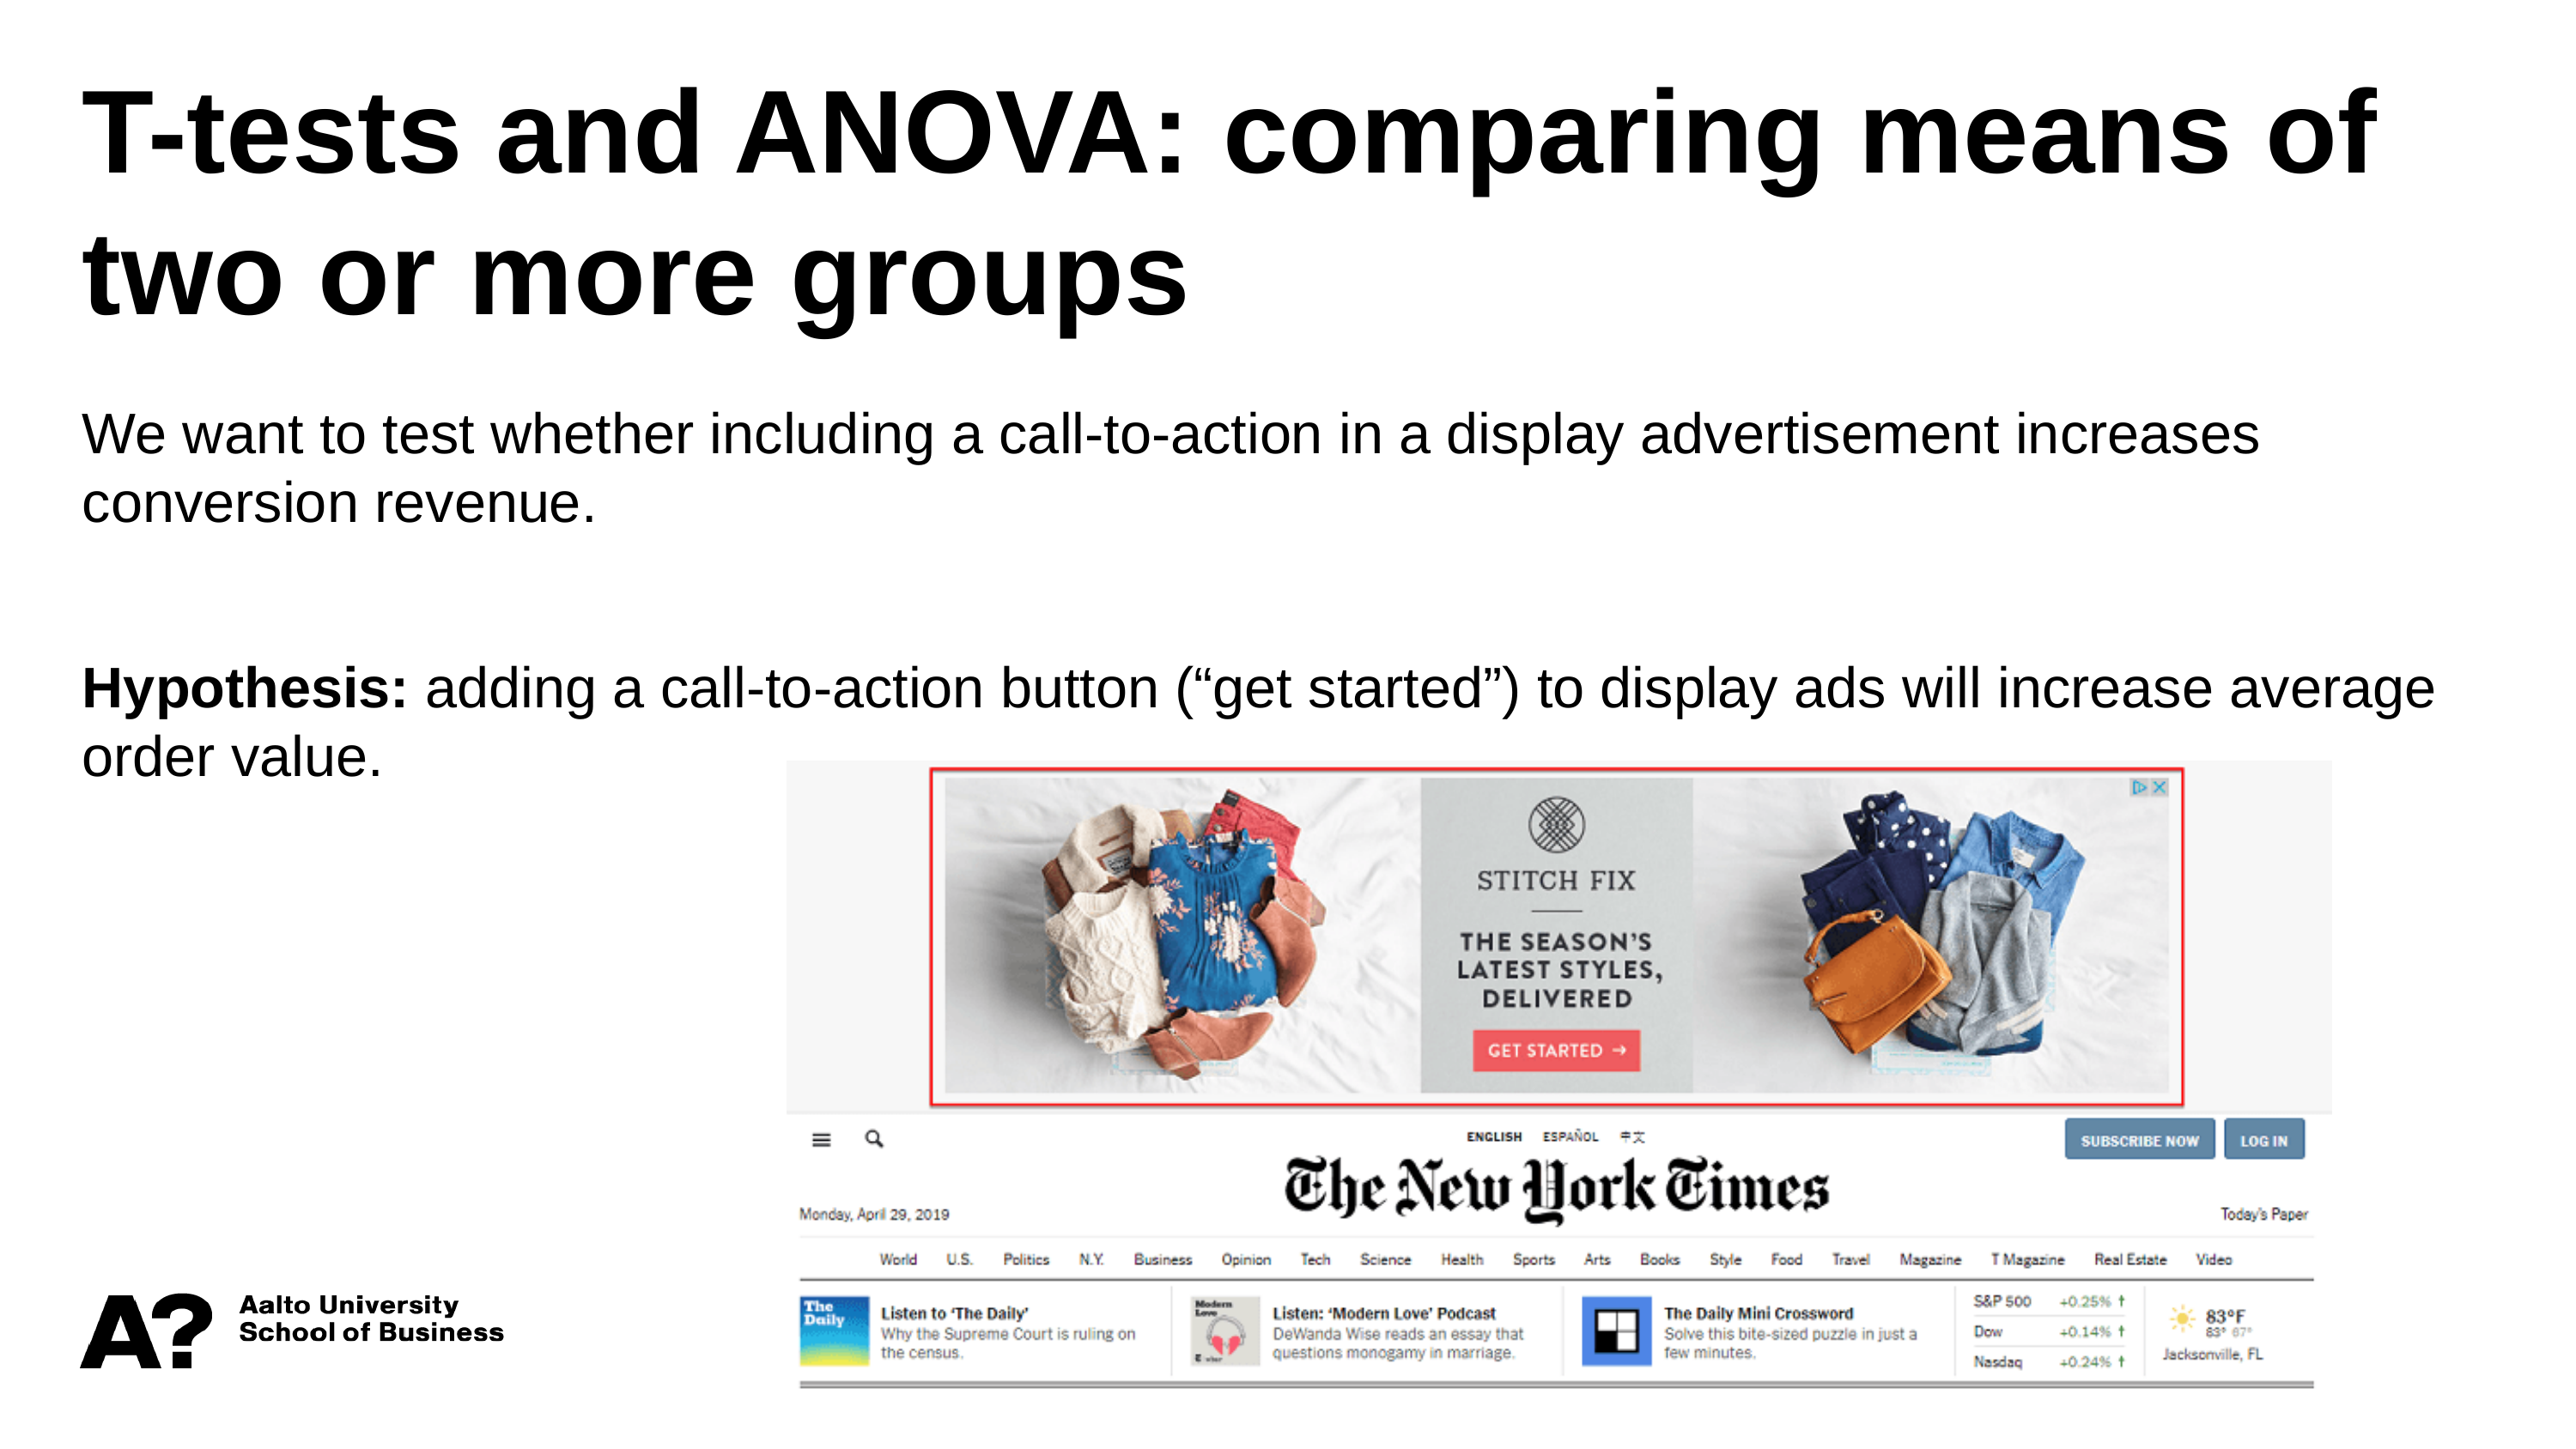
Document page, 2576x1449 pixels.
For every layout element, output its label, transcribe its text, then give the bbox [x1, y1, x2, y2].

picture [786, 761, 2332, 1394]
list T-tests and ANOVA: comparing means of two or more groups [82, 54, 2476, 336]
list We want to test whether including a call-to-action in a display advertisement increases conversion revenue. Hypothesis: adding a call-to-action button (“get started”) to display ads will increase average order value. [82, 396, 2476, 1256]
picture [0, 1222, 585, 1440]
